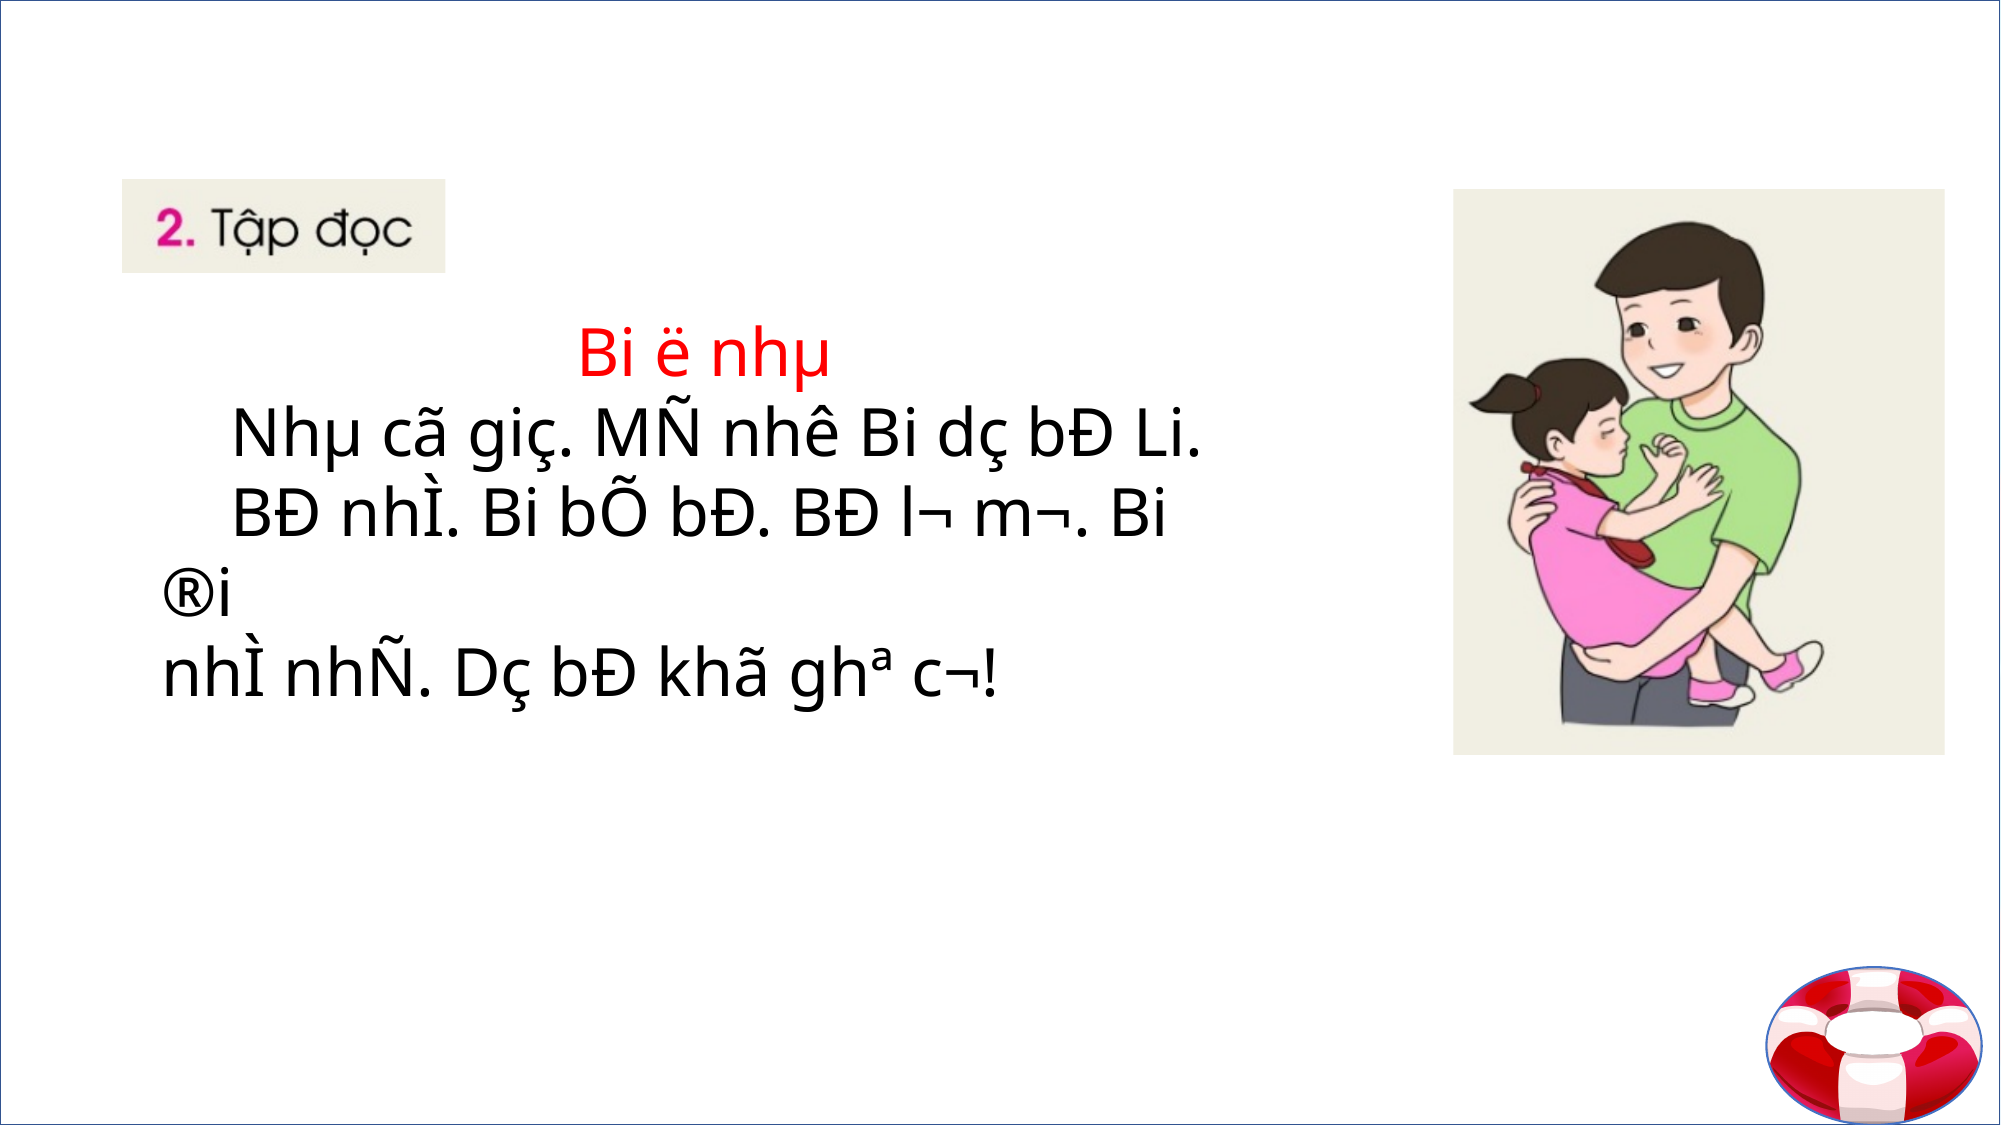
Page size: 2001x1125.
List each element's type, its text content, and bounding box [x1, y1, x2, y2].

text_box [1765, 966, 1983, 1125]
text_box Bi ë nhµ Nhµ cã giç. MÑ nhê Bi dç bÐ Li. BÐ nhÌ. Bi bÕ bÐ. BÐ l¬ m¬. Bi ®i nhÌ nhÑ. Dç bÐ khã ghª c¬! [146, 302, 1264, 718]
picture [121, 179, 446, 273]
picture [1453, 189, 1945, 755]
text_box [0, 0, 2000, 1125]
